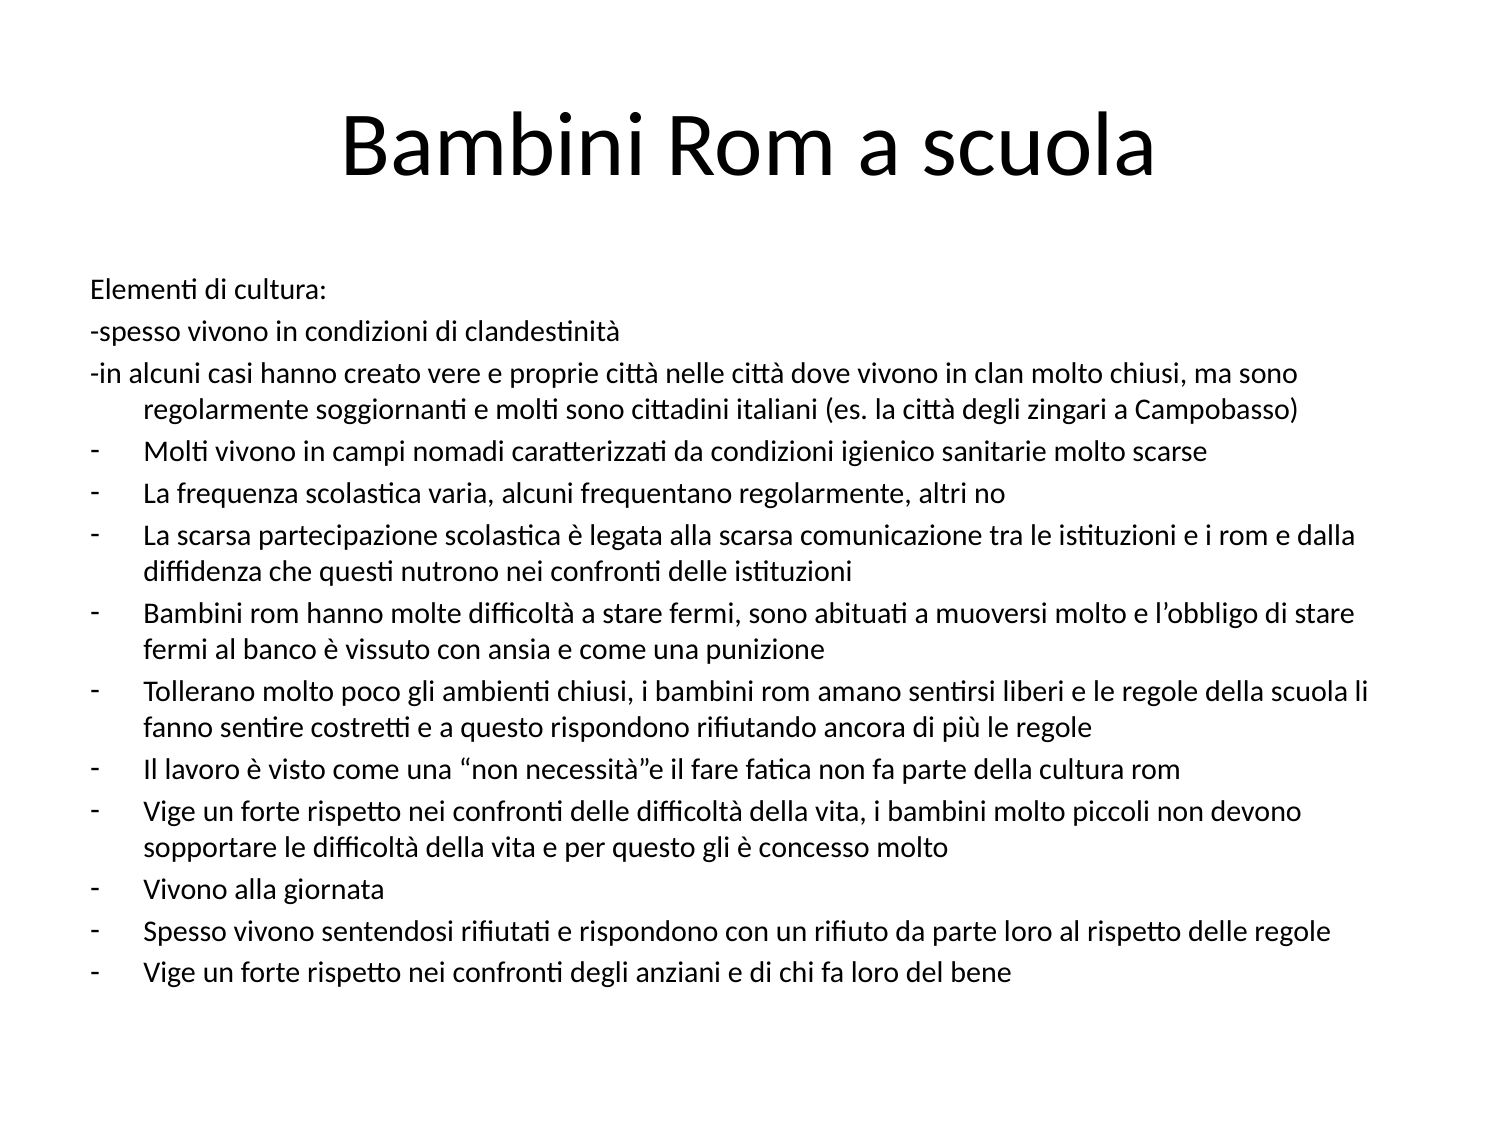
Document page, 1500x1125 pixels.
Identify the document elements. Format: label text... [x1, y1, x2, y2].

title Bambini Rom a scuola [75, 45, 1425, 233]
list Elementi di cultura: -spesso vivono in condizioni di clandestinità -in alcuni casi hanno creato vere e proprie città nelle città dove vivono in clan molto chiusi, ma sono regolarmente soggiornanti e molti sono cittadini italiani (es. la città degli zingari a Campobasso) Molti vivono in campi nomadi caratterizzati da condizioni igienico sanitarie molto scarse La frequenza scolastica varia, alcuni frequentano regolarmente, altri no La scarsa partecipazione scolastica è legata alla scarsa comunicazione tra le istituzioni e i rom e dalla diffidenza che questi nutrono nei confronti delle istituzioni Bambini rom hanno molte difficoltà a stare fermi, sono abituati a muoversi molto e l’obbligo di stare fermi al banco è vissuto con ansia e come una punizione Tollerano molto poco gli ambienti chiusi, i bambini rom amano sentirsi liberi e le regole della scuola li fanno sentire costretti e a questo rispondono rifiutando ancora di più le regole Il lavoro è visto come una “non necessità”e il fare fatica non fa parte della cultura rom Vige un forte rispetto nei confronti delle difficoltà della vita, i bambini molto piccoli non devono sopportare le difficoltà della vita e per questo gli è concesso molto Vivono alla giornata Spesso vivono sentendosi rifiutati e rispondono con un rifiuto da parte loro al rispetto delle regole Vige un forte rispetto nei confronti degli anziani e di chi fa loro del bene [75, 262, 1425, 1005]
